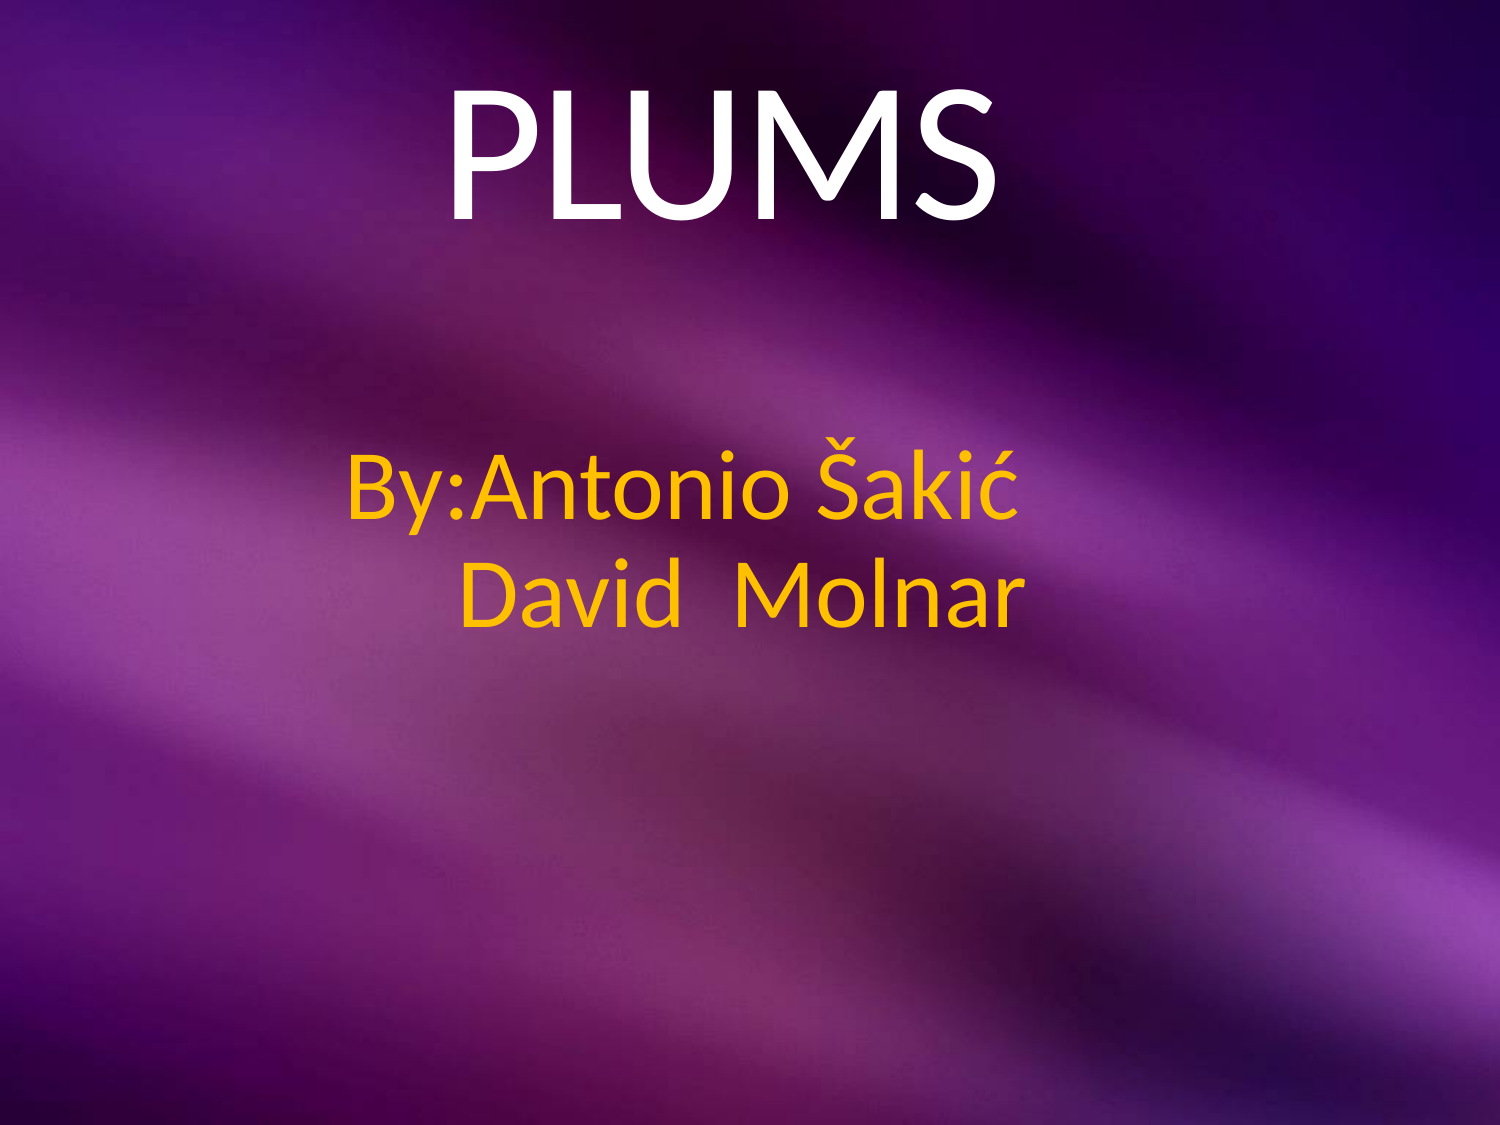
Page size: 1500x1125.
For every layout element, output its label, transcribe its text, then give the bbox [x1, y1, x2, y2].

title PLUMS [58, 46, 1348, 352]
picture [0, 0, 1500, 1125]
subtitle By:Antonio Šakić David Molnar [119, 433, 1380, 950]
